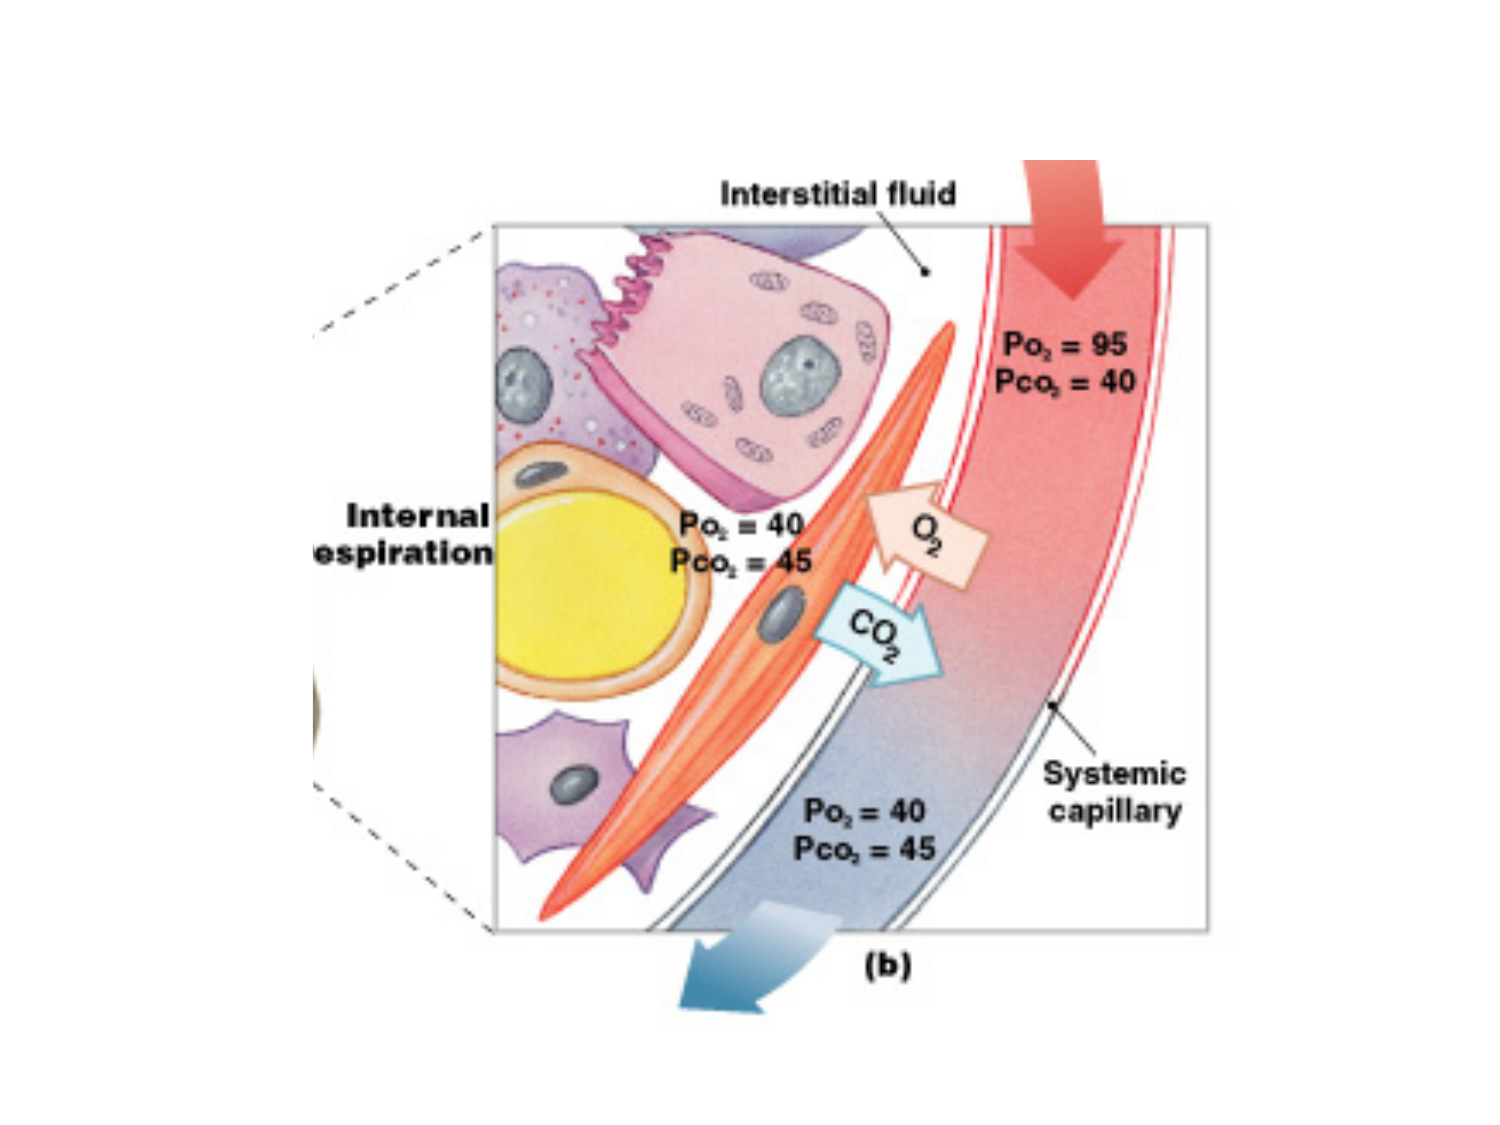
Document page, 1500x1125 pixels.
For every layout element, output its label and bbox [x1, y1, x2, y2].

list [312, 160, 1247, 1047]
